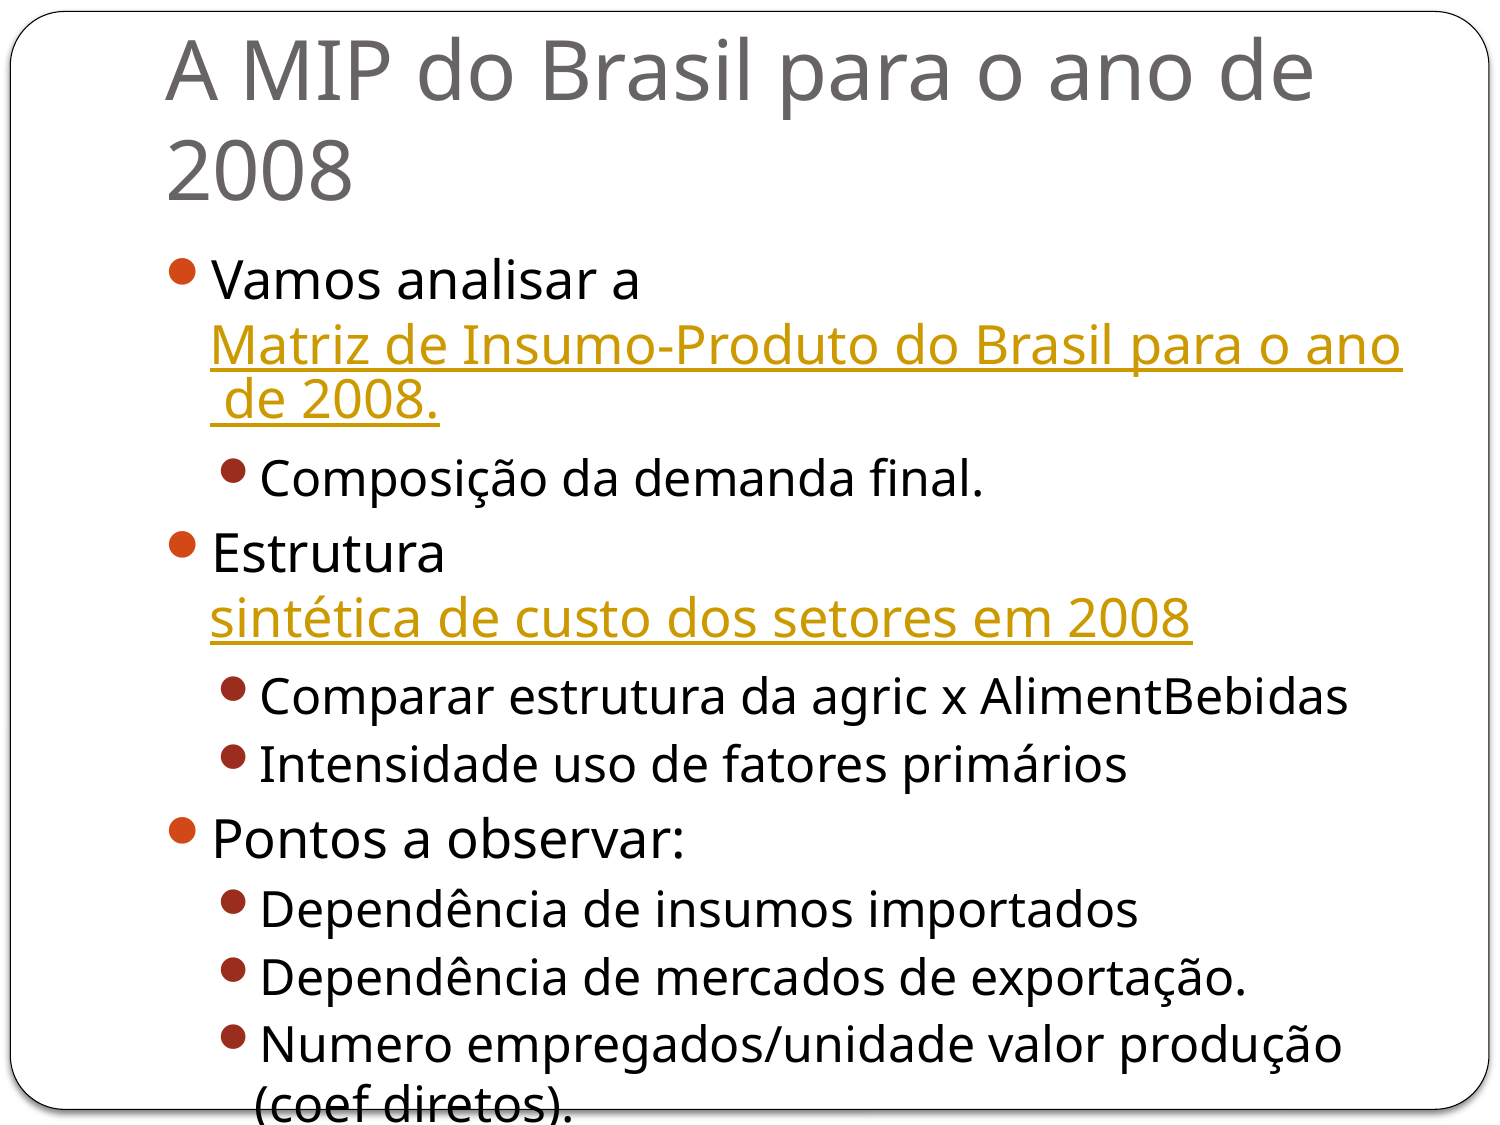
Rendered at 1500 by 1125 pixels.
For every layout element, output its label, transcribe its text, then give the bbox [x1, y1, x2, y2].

title A MIP do Brasil para o ano de 2008 [150, 45, 1425, 233]
list Vamos analisar a Matriz de Insumo-Produto do Brasil para o ano de 2008. Composição da demanda final. Estrutura sintética de custo dos setores em 2008 Comparar estrutura da agric x AlimentBebidas Intensidade uso de fatores primários Pontos a observar: Dependência de insumos importados Dependência de mercados de exportação. Numero empregados/unidade valor produção (coef diretos). [150, 237, 1425, 988]
